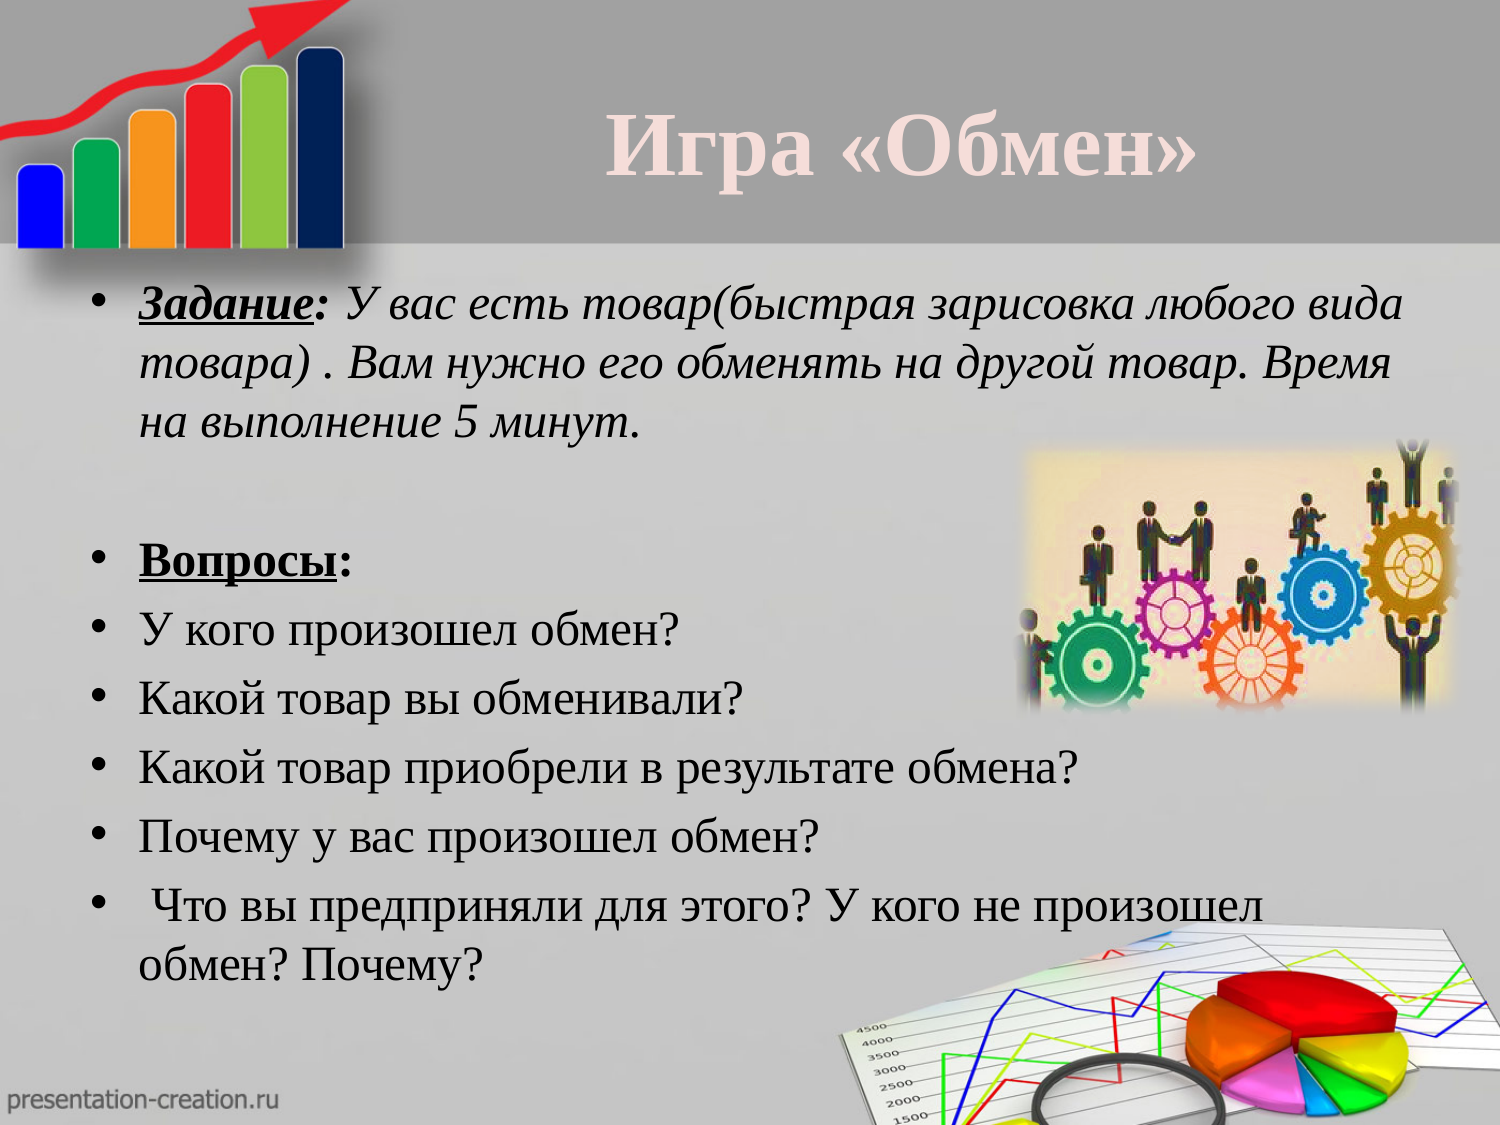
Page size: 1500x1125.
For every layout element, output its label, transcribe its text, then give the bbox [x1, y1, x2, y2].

list Задание: У вас есть товар(быстрая зарисовка любого вида товара) . Вам нужно его обменять на другой товар. Время на выполнение 5 минут. Вопросы: У кого произошел обмен? Какой товар вы обменивали? Какой товар приобрели в результате обмена? Почему у вас произошел обмен? Что вы предприняли для этого? У кого не произошел обмен? Почему? [75, 262, 1425, 1005]
picture [0, 0, 1500, 1125]
title Игра «Обмен» [336, 45, 1471, 233]
